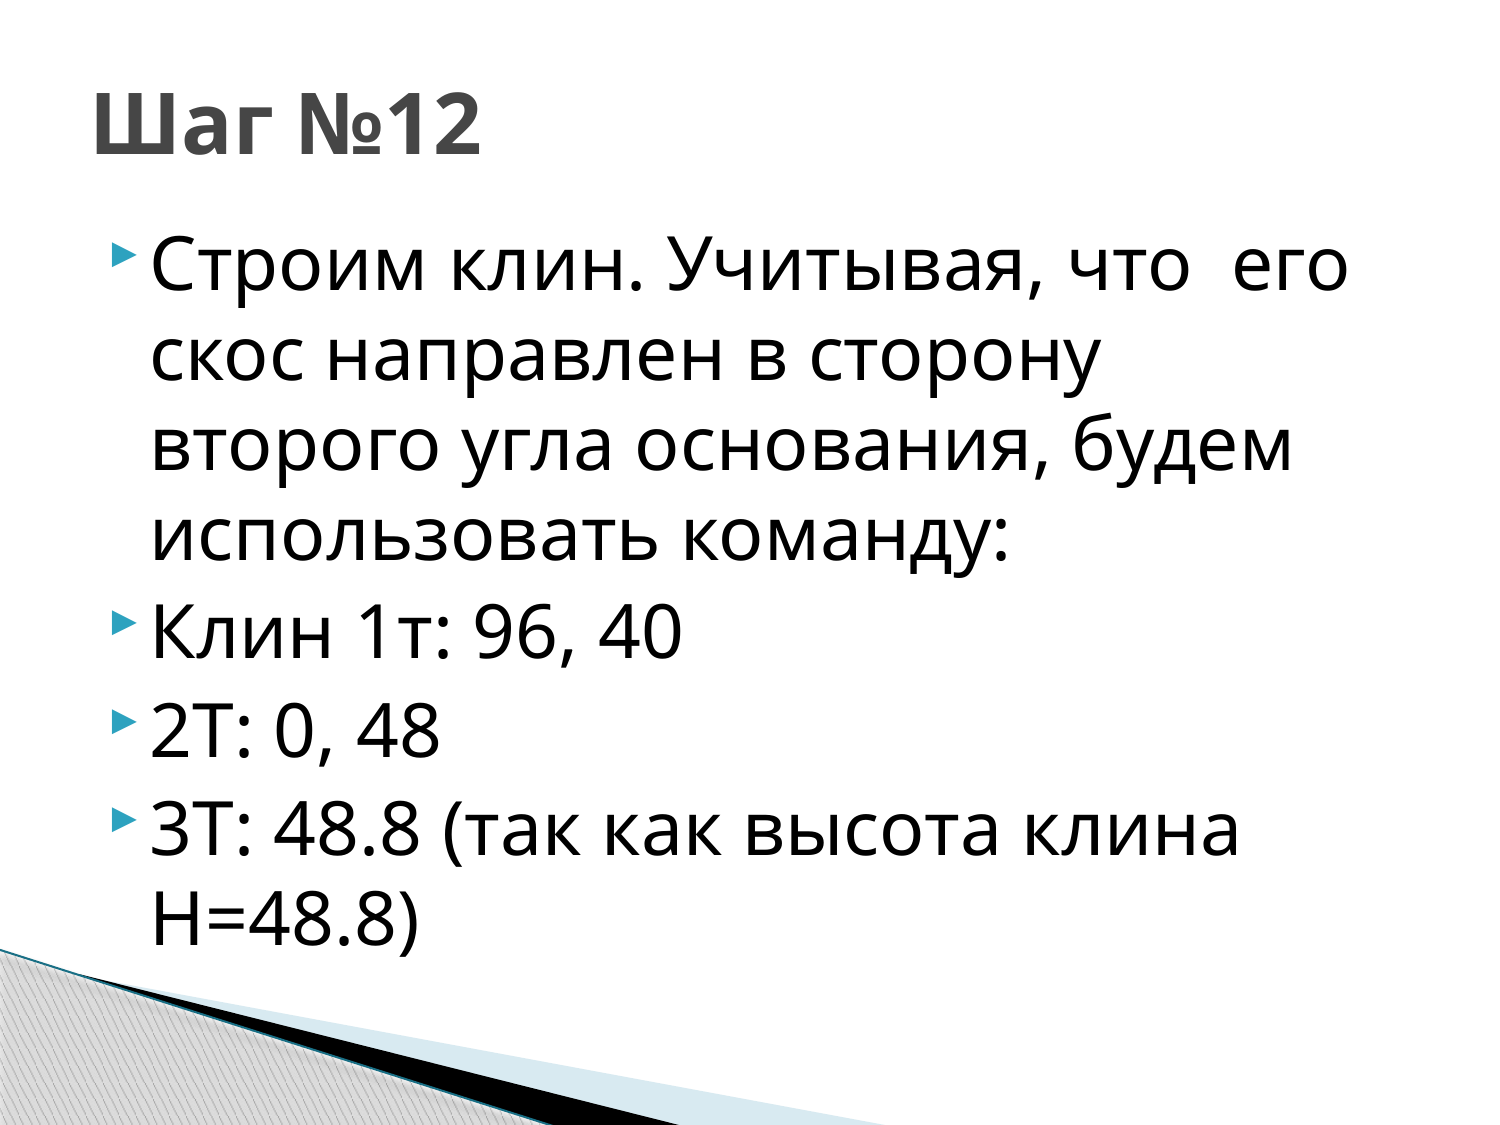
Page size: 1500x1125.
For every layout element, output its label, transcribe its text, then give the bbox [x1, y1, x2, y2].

list Строим клин. Учитывая, что его скос направлен в сторону второго угла основания, будем использовать команду: Клин 1т: 96, 40 2Т: 0, 48 3Т: 48.8 (так как высота клина H=48.8) [75, 208, 1425, 953]
title Шаг №12 [75, 45, 1425, 197]
